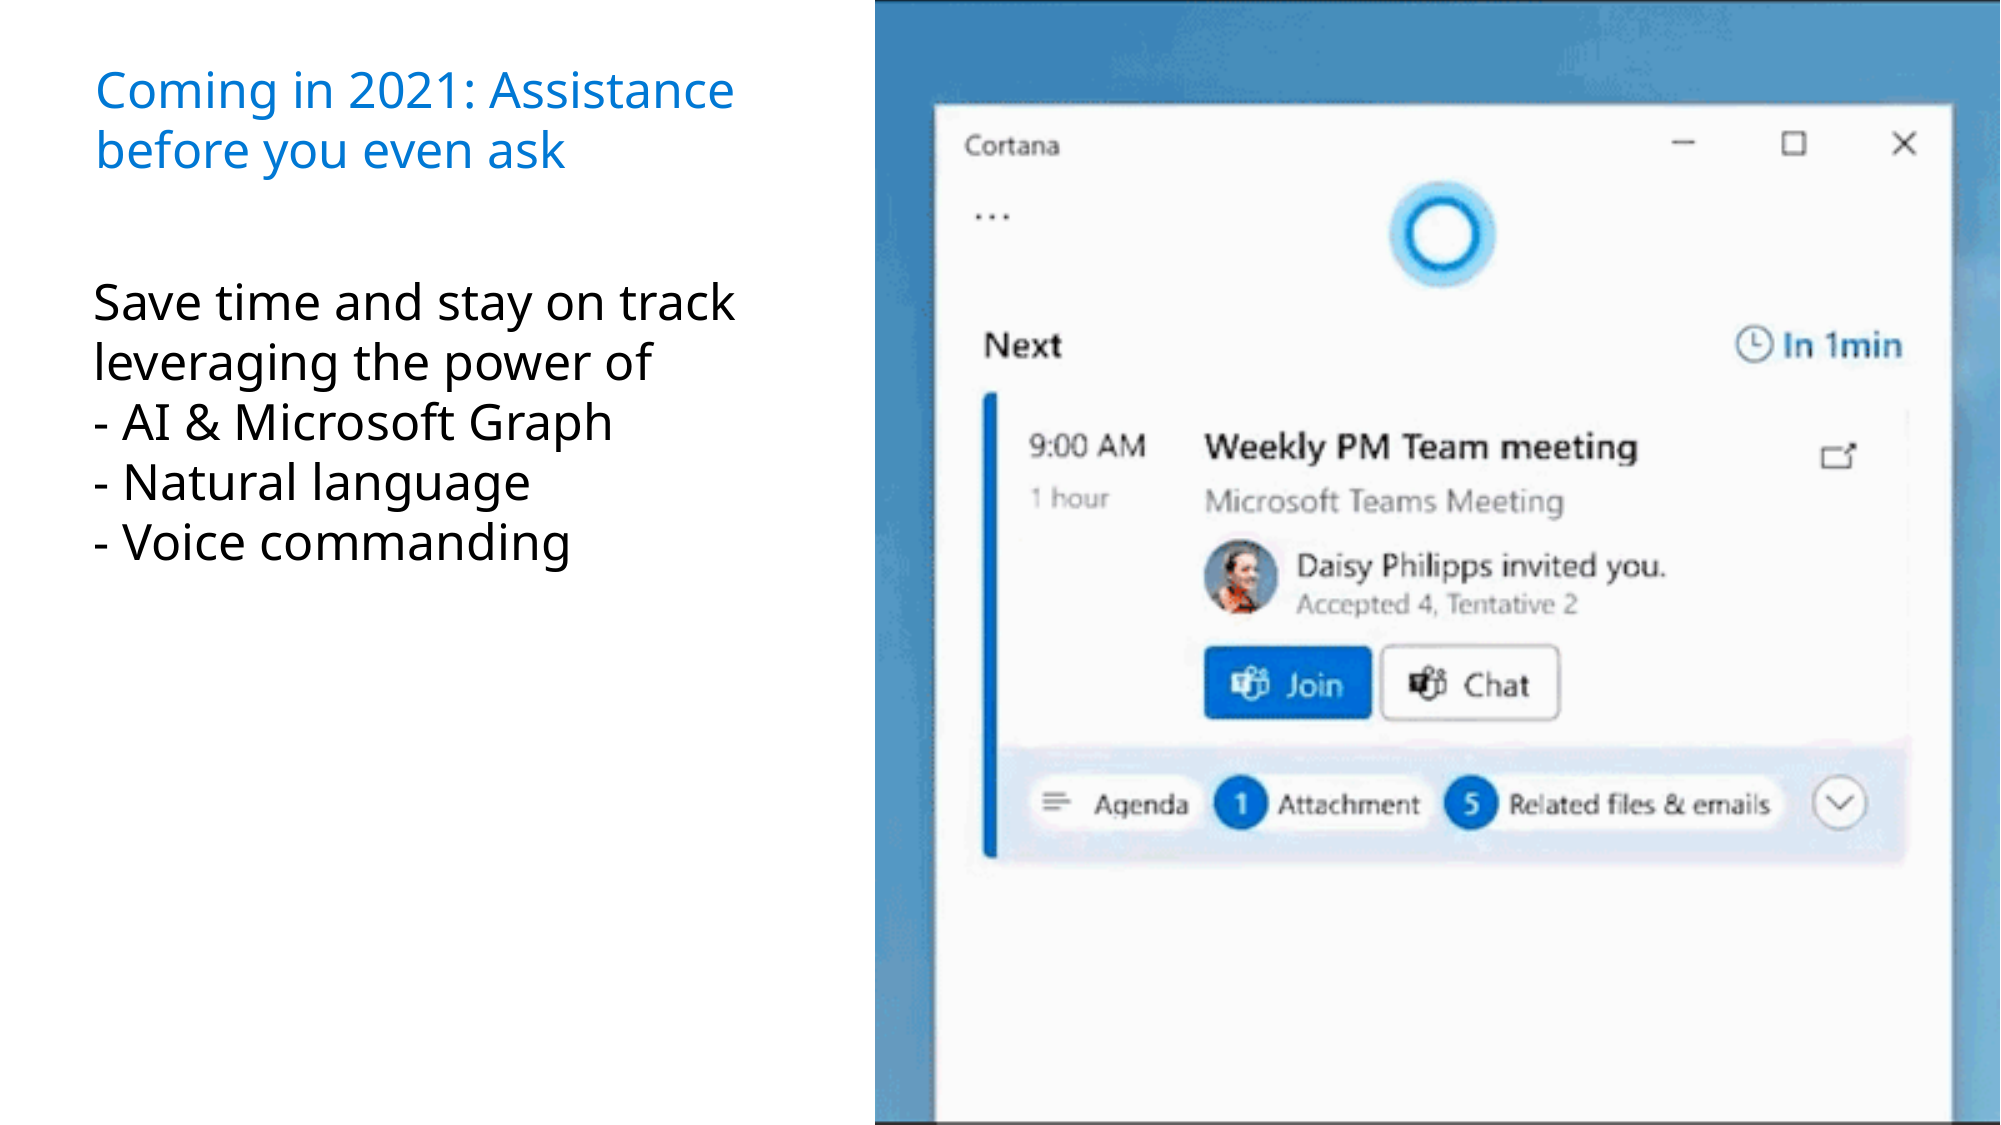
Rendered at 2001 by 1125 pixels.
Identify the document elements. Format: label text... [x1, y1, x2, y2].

text_box Save time and stay on track leveraging the power of - AI & Microsoft Graph - Natural language - Voice commanding [78, 269, 779, 675]
picture [874, 0, 2000, 1125]
title Coming in 2021: Assistance before you even ask [95, 24, 839, 213]
